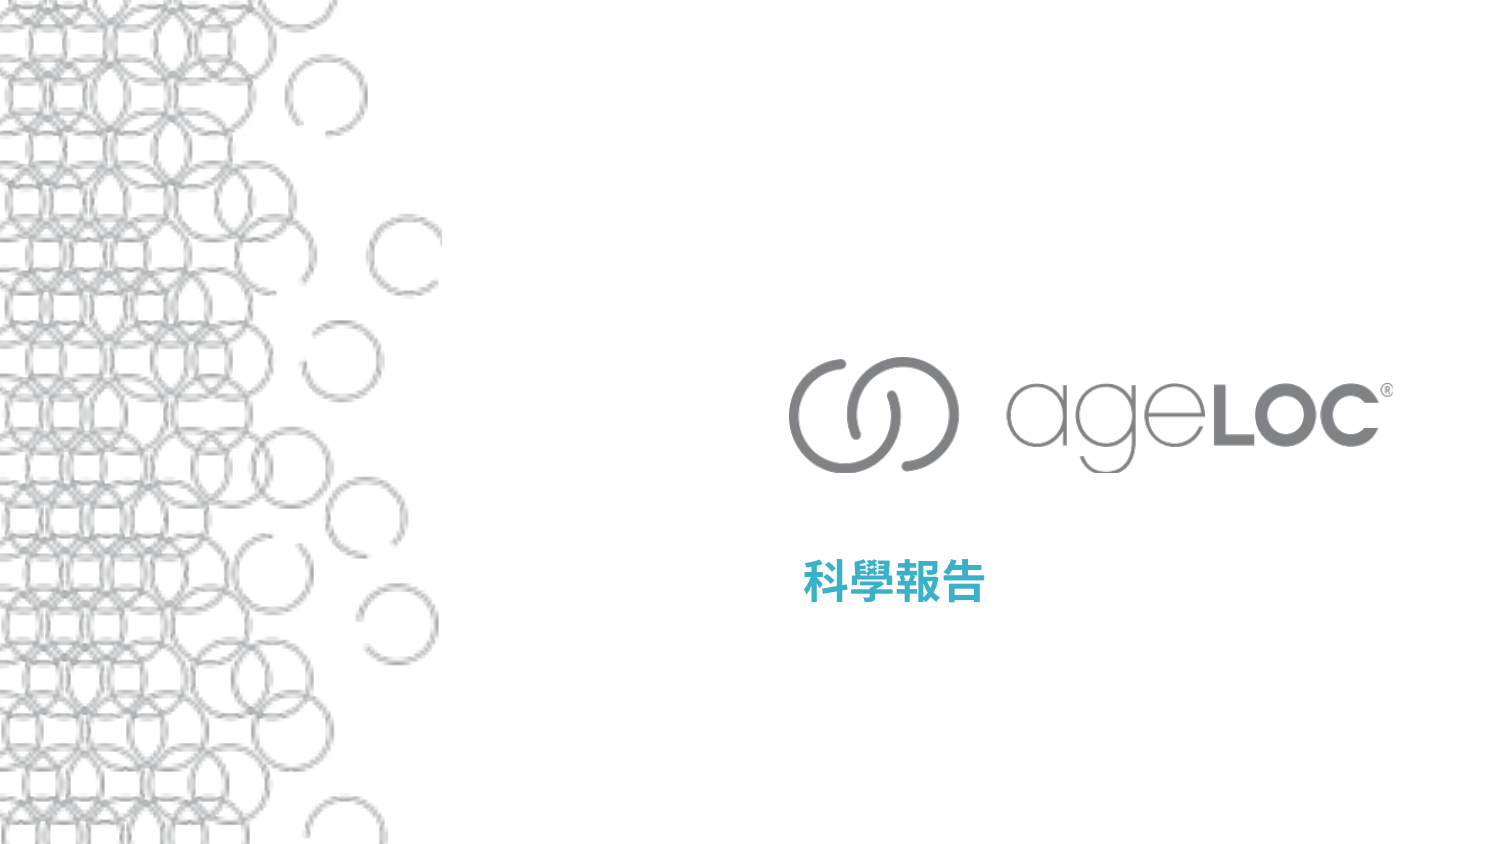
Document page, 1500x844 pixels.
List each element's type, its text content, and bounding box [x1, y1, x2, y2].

picture [788, 357, 1393, 474]
title 科學報告 [789, 545, 1500, 617]
picture [0, 0, 443, 844]
